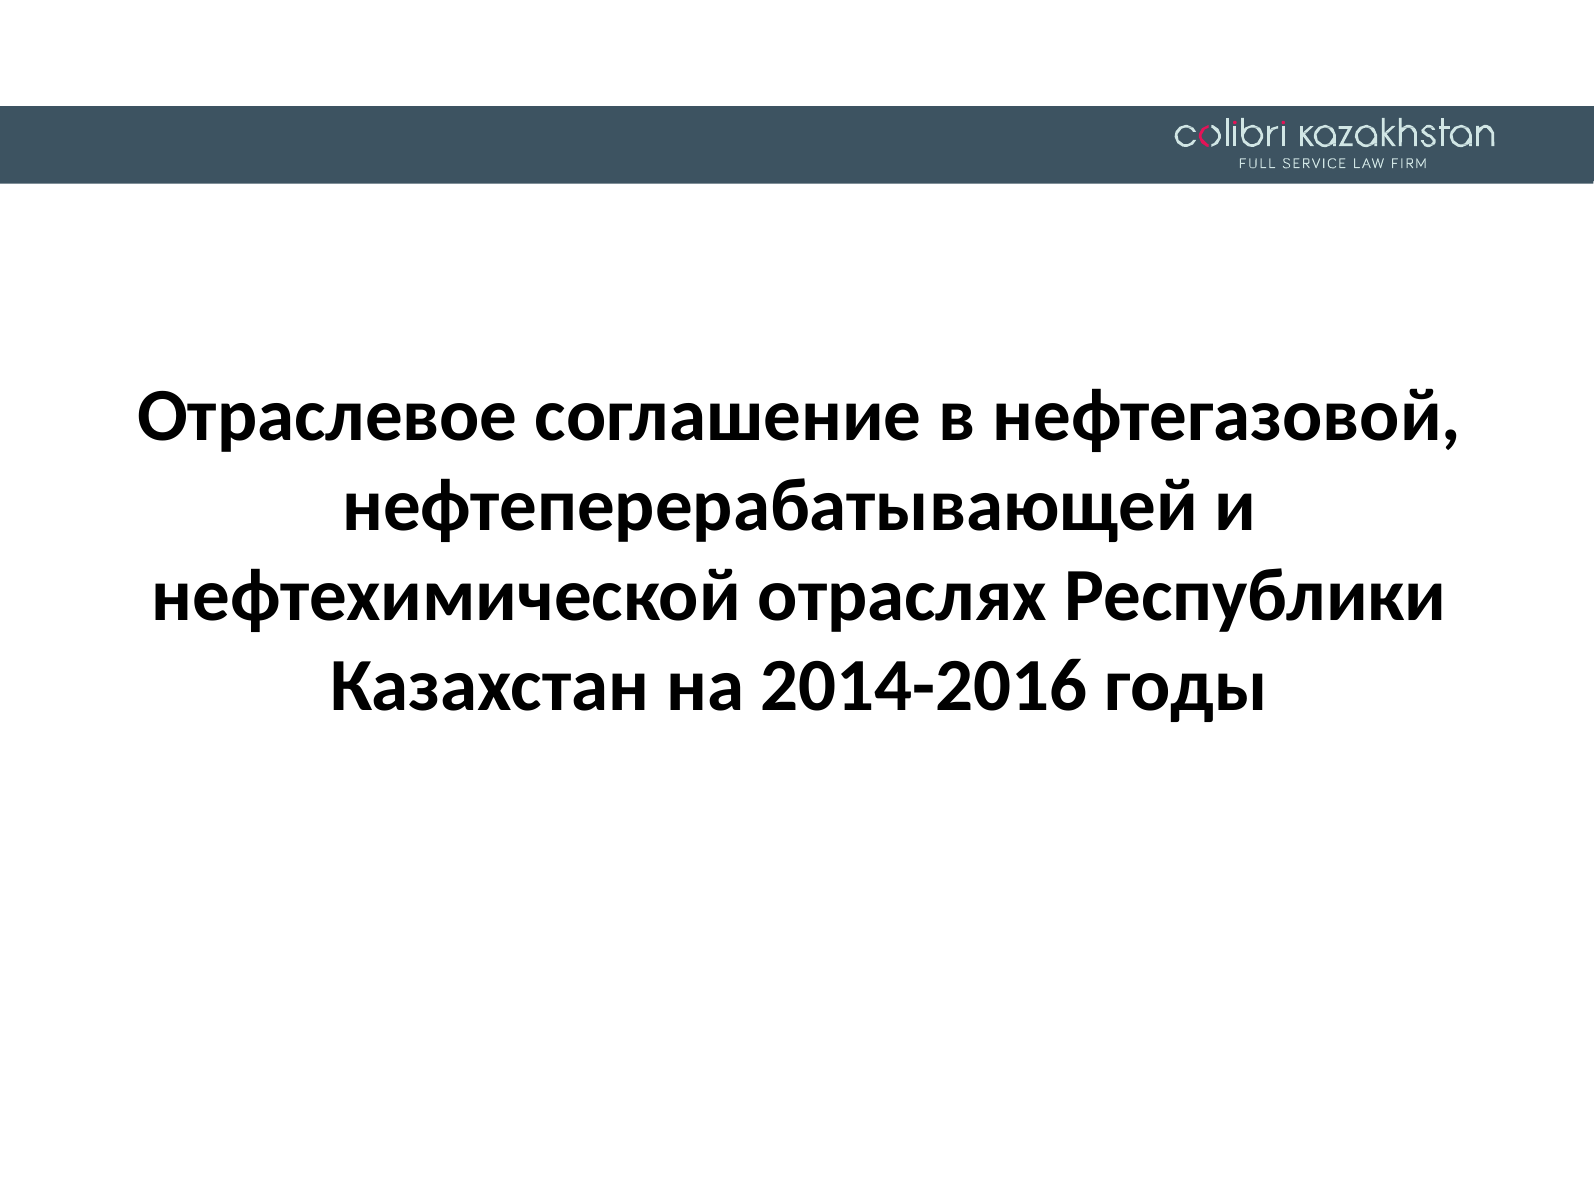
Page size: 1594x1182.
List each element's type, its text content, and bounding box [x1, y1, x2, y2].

list Отраслевое соглашение в нефтегазовой, нефтеперерабатывающей и нефтехимической отраслях Республики Казахстан на 2014-2016 годы [114, 365, 1486, 820]
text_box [0, 108, 1594, 184]
